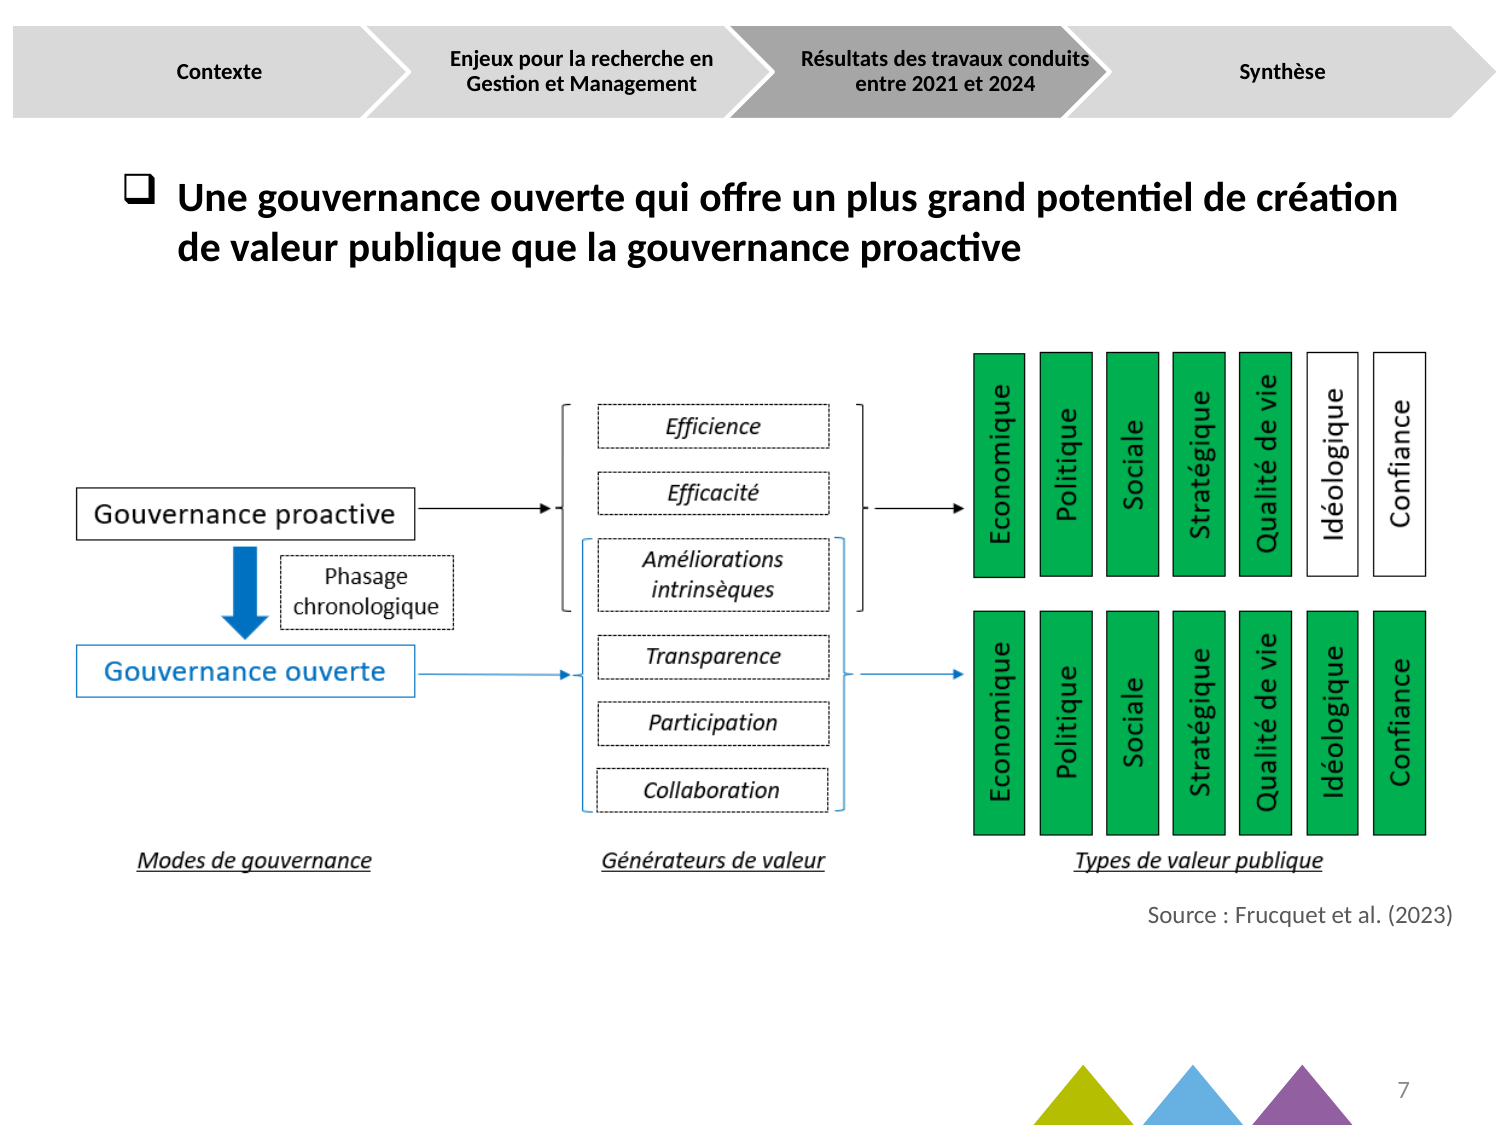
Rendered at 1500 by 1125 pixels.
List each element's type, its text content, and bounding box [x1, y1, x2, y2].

text_box Source : Frucquet et al. (2023) [984, 891, 1469, 936]
text_box Une gouvernance ouverte qui offre un plus grand potentiel de création de valeur publique que la gouvernance proactive [106, 162, 1425, 298]
slide_number 7 [1352, 1058, 1425, 1119]
picture [29, 300, 1448, 901]
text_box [9, 23, 1500, 121]
